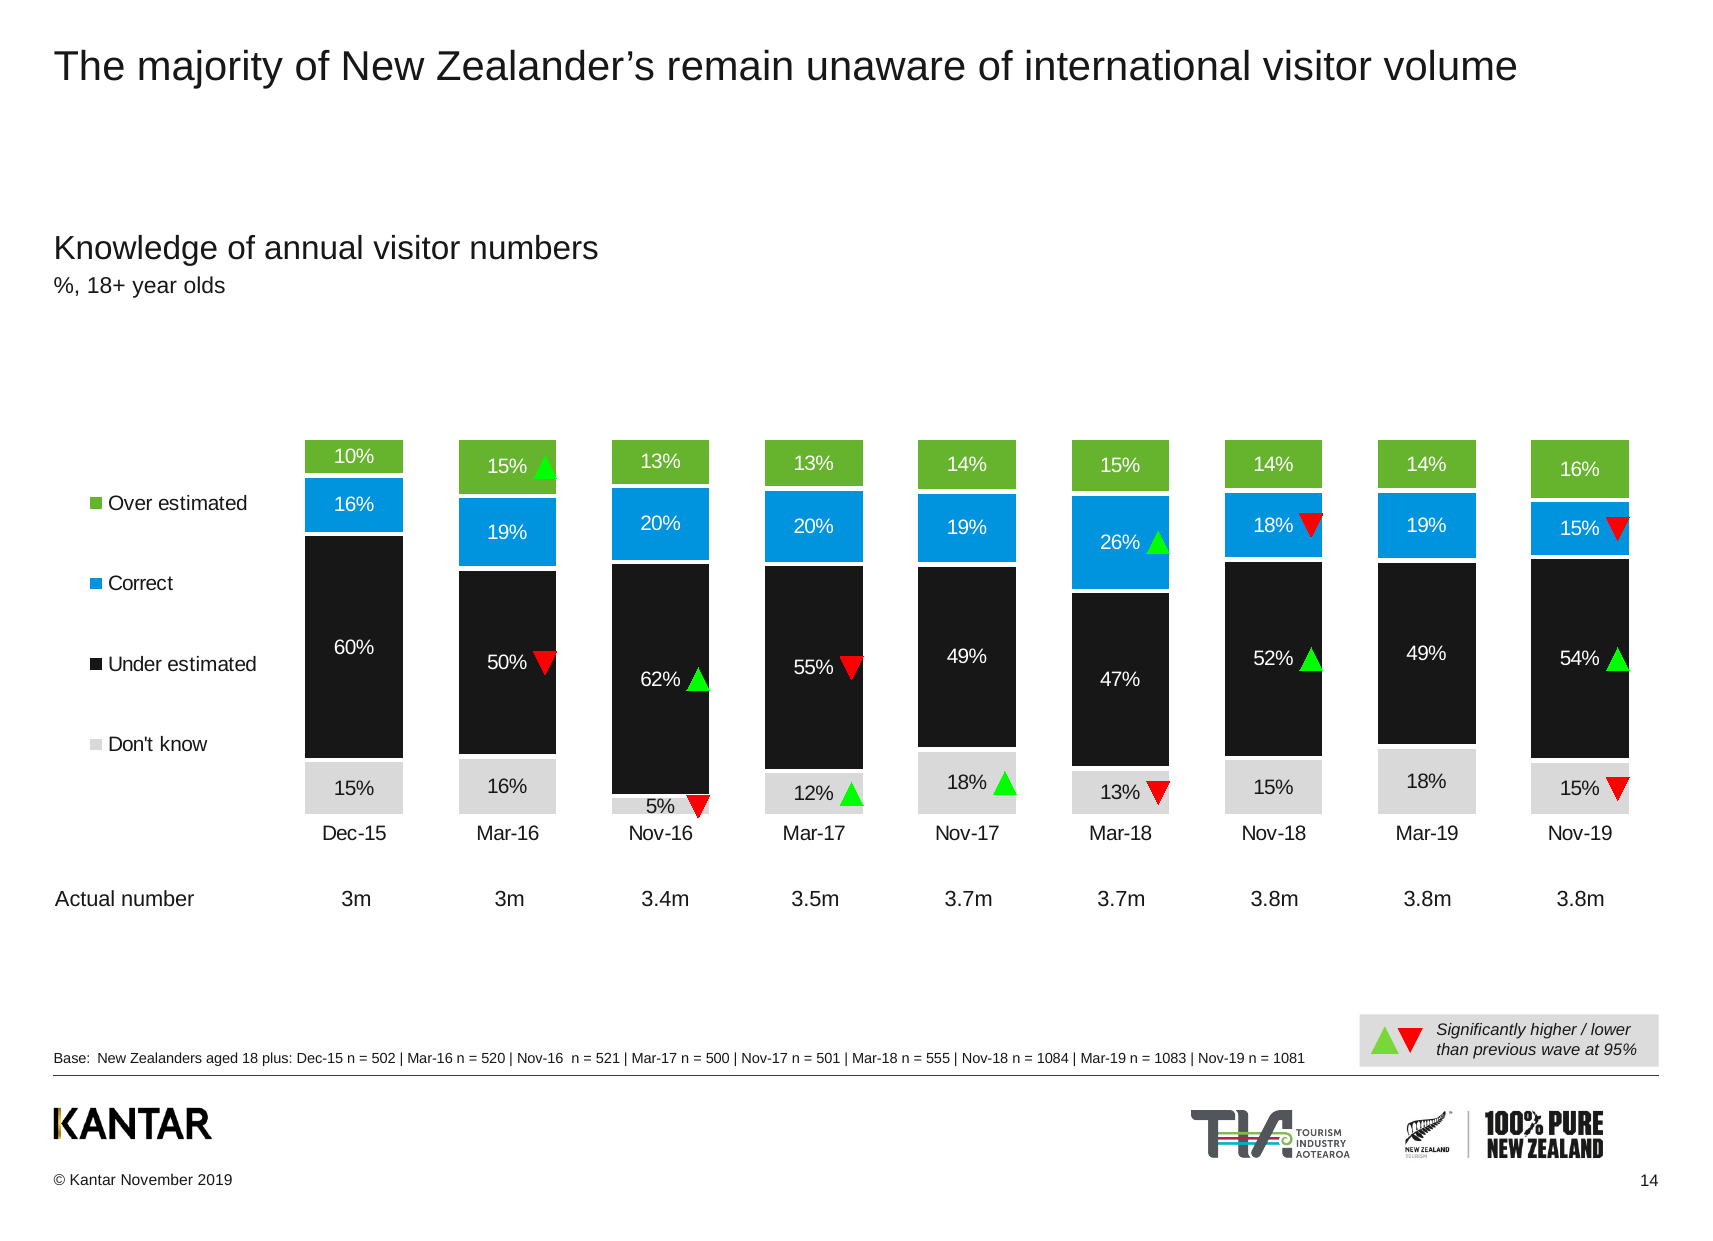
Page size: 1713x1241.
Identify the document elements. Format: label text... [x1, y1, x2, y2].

picture [1395, 1100, 1613, 1168]
slide_number 14 [1563, 1143, 1659, 1190]
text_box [1359, 1012, 1672, 1067]
title The majority of New Zealander’s remain unaware of international visitor volume [53, 0, 1659, 186]
list Knowledge of annual visitor numbers %, 18+ year olds [53, 186, 1659, 324]
picture [1191, 1110, 1350, 1158]
text_box Base: New Zealanders aged 18 plus: Dec-15 n = 502 | Mar-16 n = 520 | Nov-16 n = 521 | Mar-17 n = 500 | Nov-17 n = 501 | Mar-18 n = 555 | Nov-18 n = 1084 | Mar-19 n = 1083 | Nov-19 n = 1081 [53, 1061, 1354, 1067]
picture [43, 1096, 217, 1147]
chart [56, 323, 1662, 1054]
